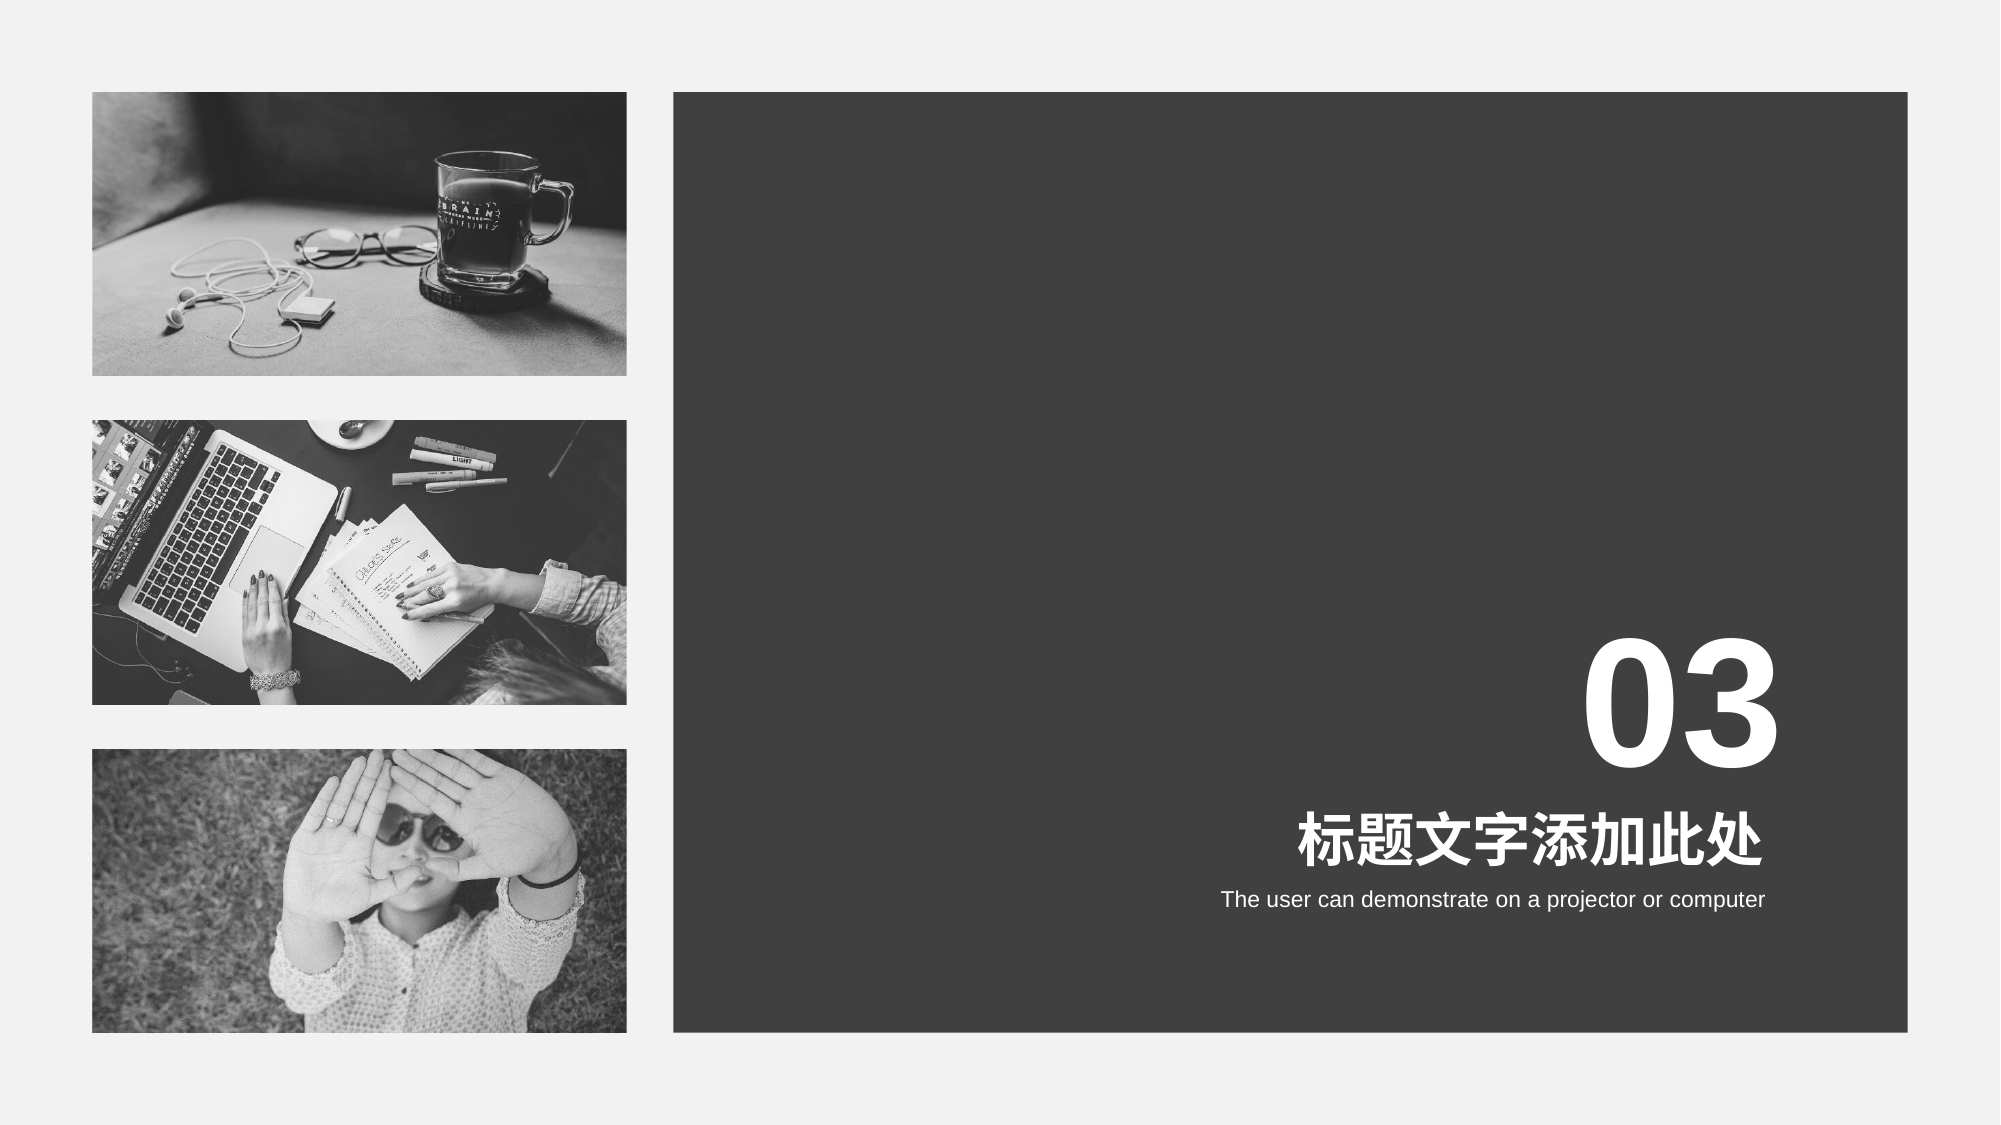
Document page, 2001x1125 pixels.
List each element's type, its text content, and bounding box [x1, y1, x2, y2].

text_box [672, 91, 1909, 1034]
picture [92, 749, 627, 1033]
picture [92, 92, 627, 376]
picture [92, 420, 627, 705]
text_box 03 [1564, 575, 1799, 811]
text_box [1204, 795, 1782, 920]
